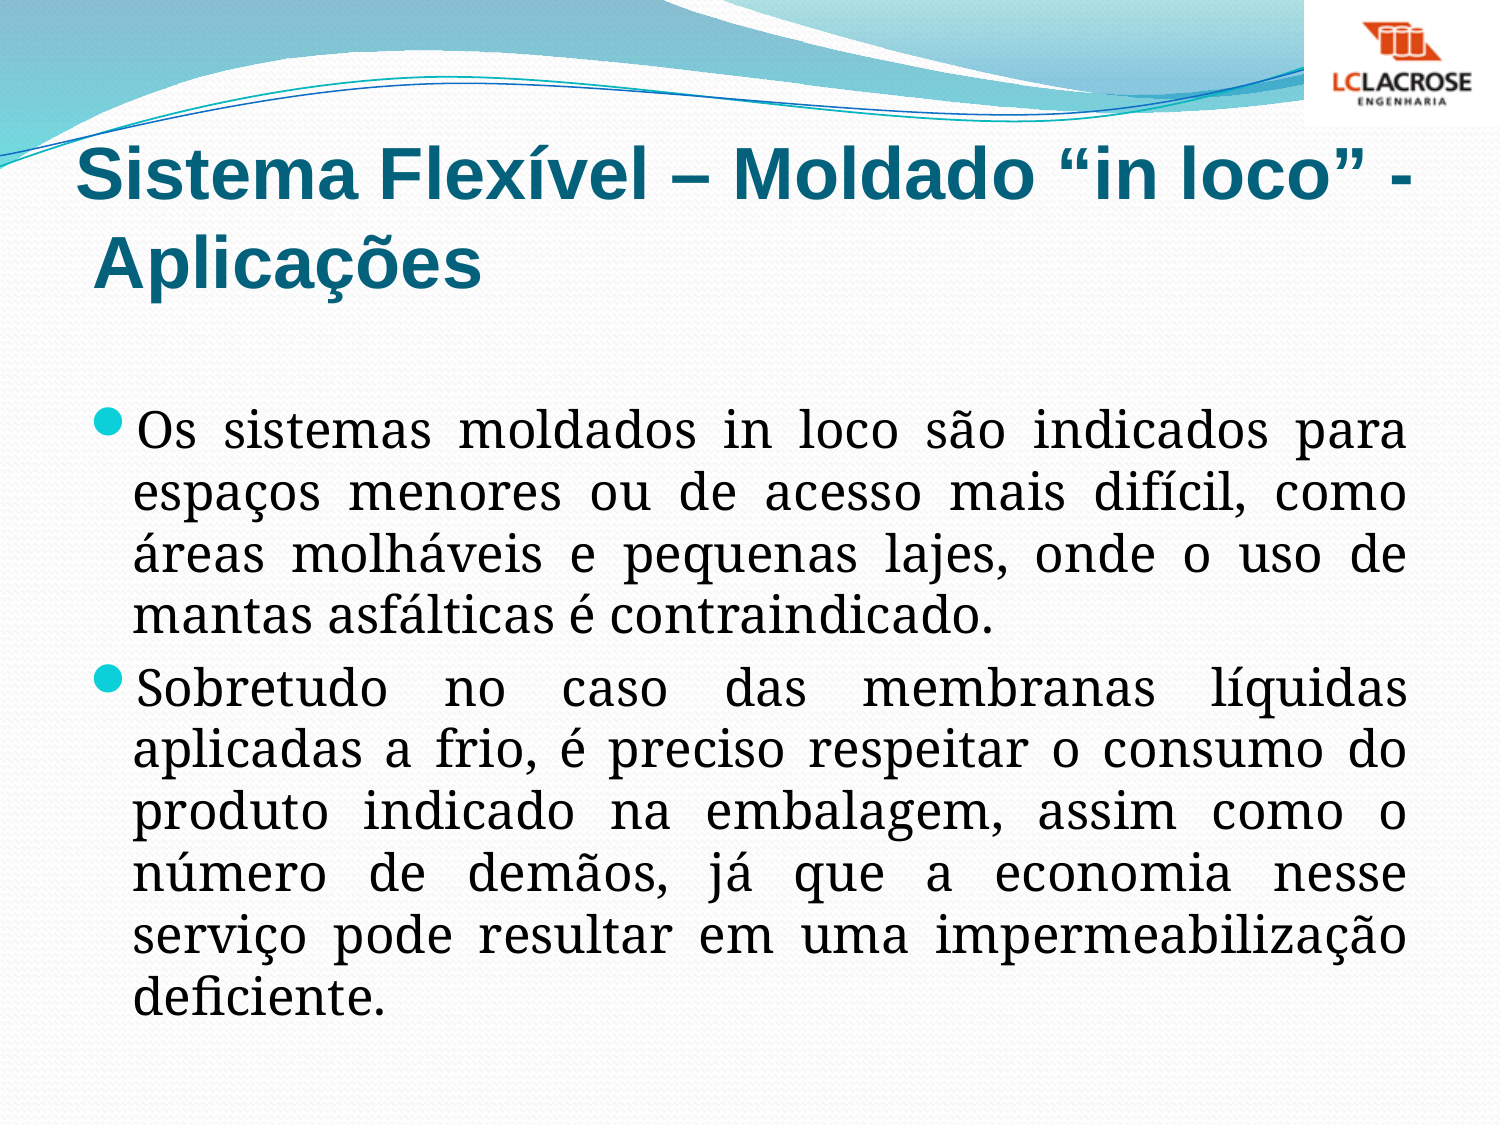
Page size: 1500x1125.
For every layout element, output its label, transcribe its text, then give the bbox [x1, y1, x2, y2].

picture [1304, 0, 1500, 127]
list Os sistemas moldados in loco são indicados para espaços menores ou de acesso mais difícil, como áreas molháveis e pequenas lajes, onde o uso de mantas asfálticas é contraindicado. Sobretudo no caso das membranas líquidas aplicadas a frio, é preciso respeitar o consumo do produto indicado na embalagem, assim como o número de demãos, já que a economia nesse serviço pode resultar em uma impermeabilização deficiente. [75, 317, 1425, 1038]
title Sistema Flexível – Moldado “in loco” - Aplicações [75, 115, 1425, 303]
